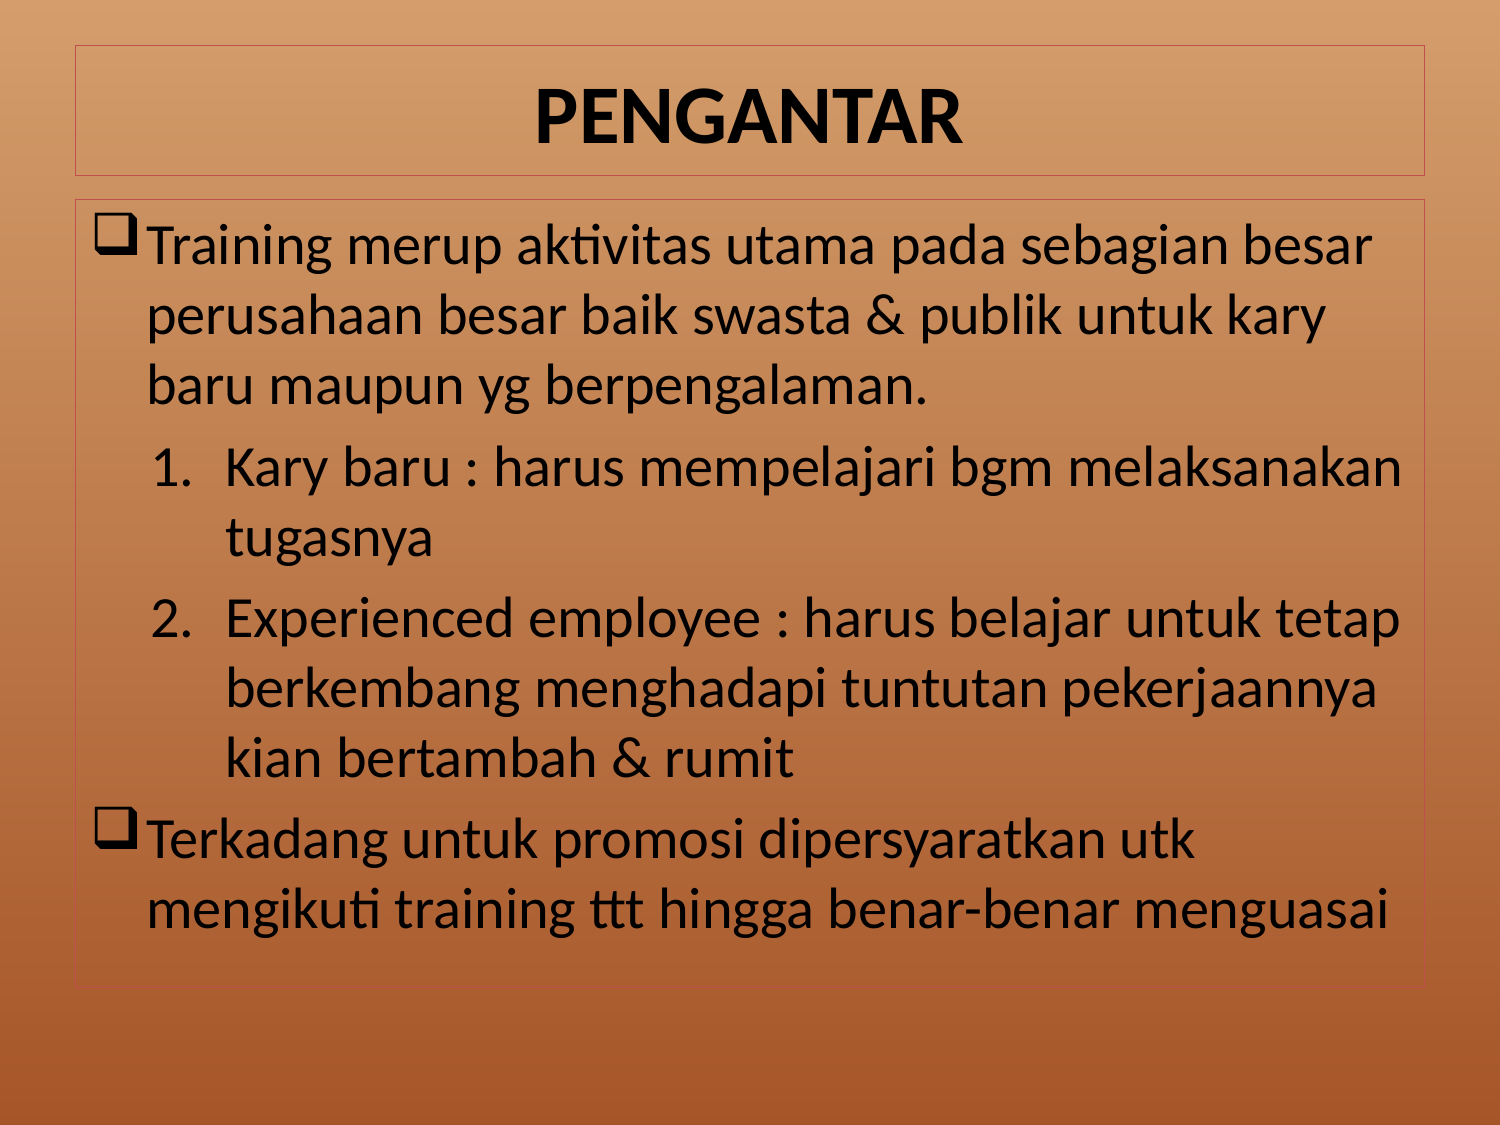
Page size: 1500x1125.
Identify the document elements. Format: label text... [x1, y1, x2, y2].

title PENGANTAR [75, 45, 1425, 176]
list Training merup aktivitas utama pada sebagian besar perusahaan besar baik swasta & publik untuk kary baru maupun yg berpengalaman. Kary baru : harus mempelajari bgm melaksanakan tugasnya Experienced employee : harus belajar untuk tetap berkembang menghadapi tuntutan pekerjaannya kian bertambah & rumit Terkadang untuk promosi dipersyaratkan utk mengikuti training ttt hingga benar-benar menguasai [75, 199, 1425, 988]
